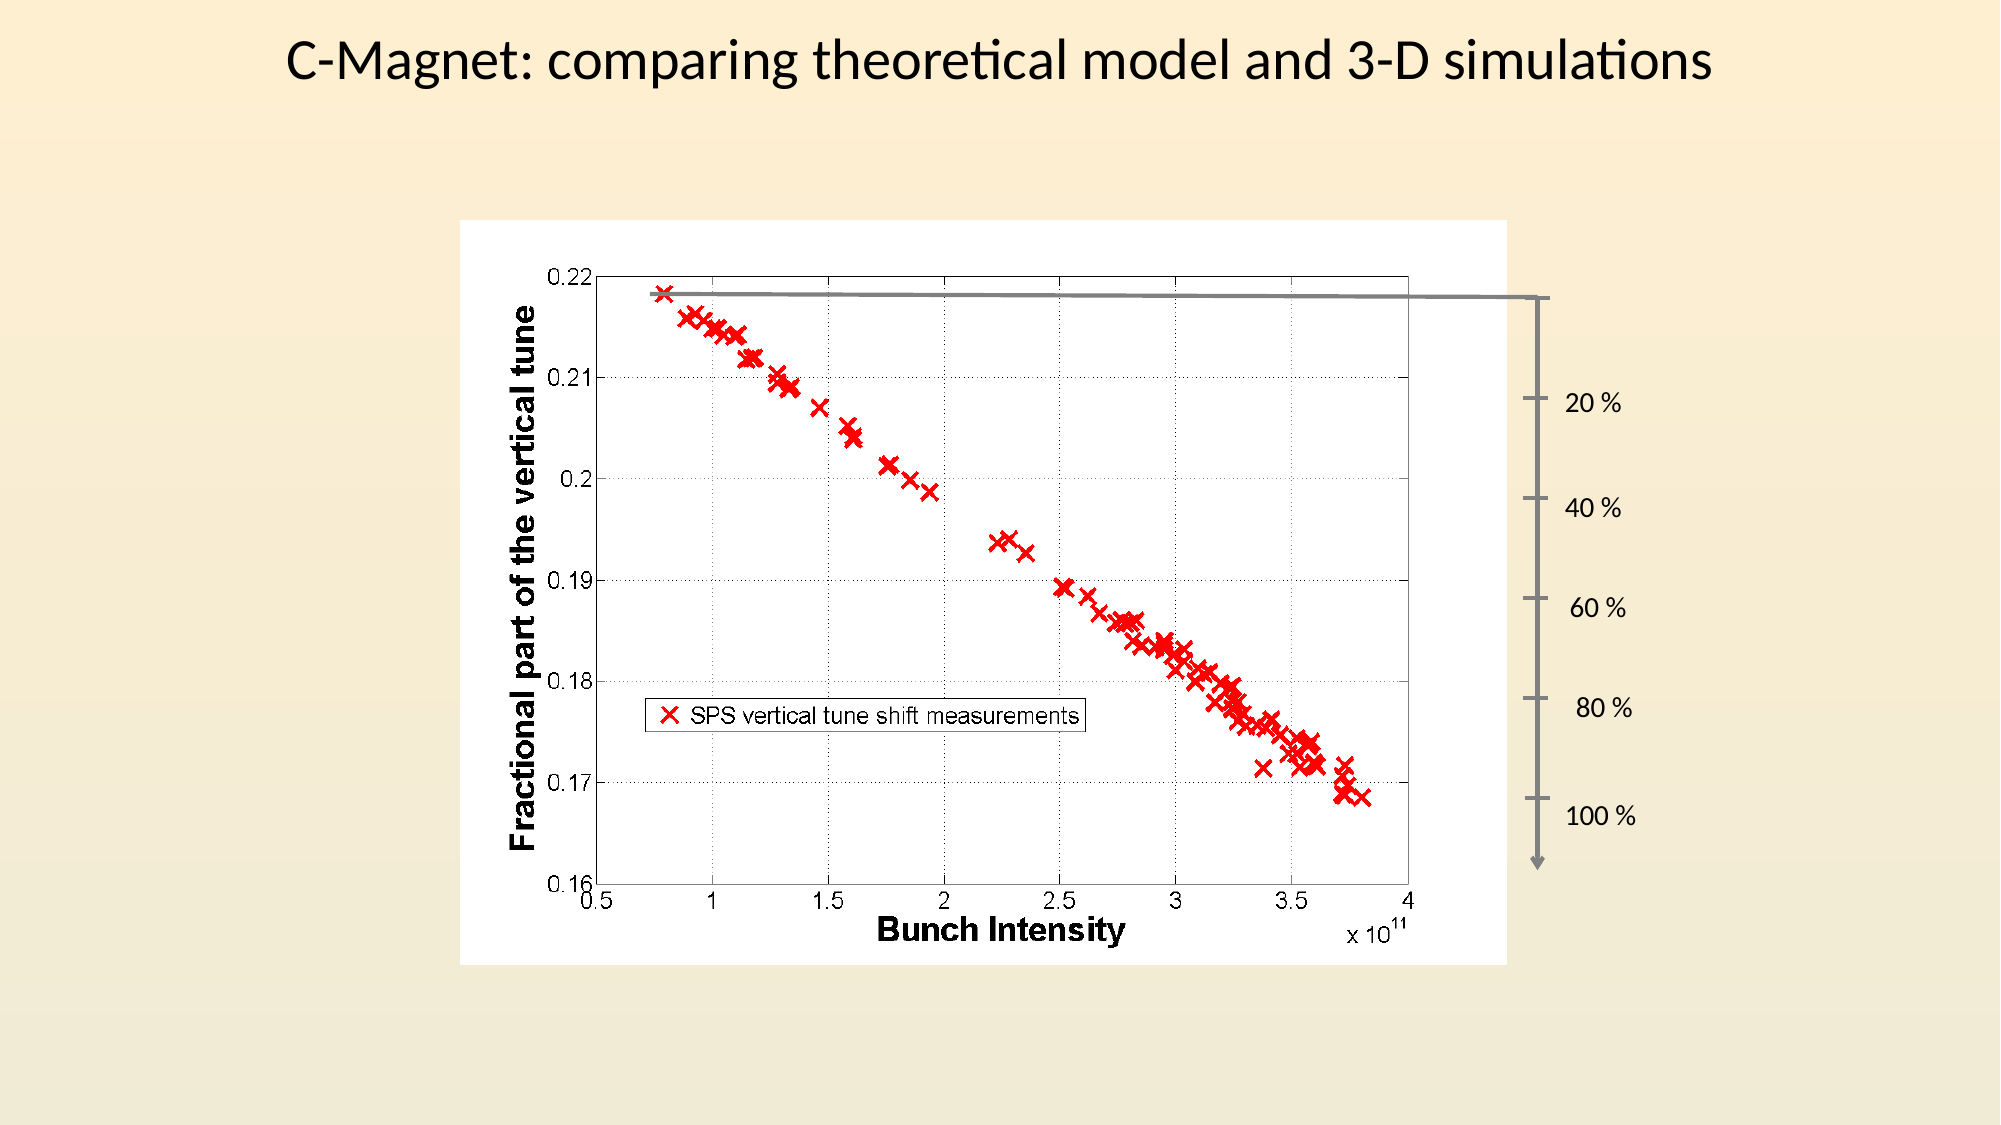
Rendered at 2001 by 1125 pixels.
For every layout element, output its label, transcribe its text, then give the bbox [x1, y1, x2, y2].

text_box 100 % [1550, 788, 1675, 839]
title C-Magnet: comparing theoretical model and 3-D simulations [249, 12, 1750, 100]
text_box 20 % [1550, 376, 1675, 427]
picture [460, 220, 1507, 966]
text_box 40 % [1550, 481, 1675, 532]
text_box 80 % [1561, 680, 1686, 731]
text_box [649, 293, 1538, 298]
text_box 60 % [1554, 580, 1680, 631]
